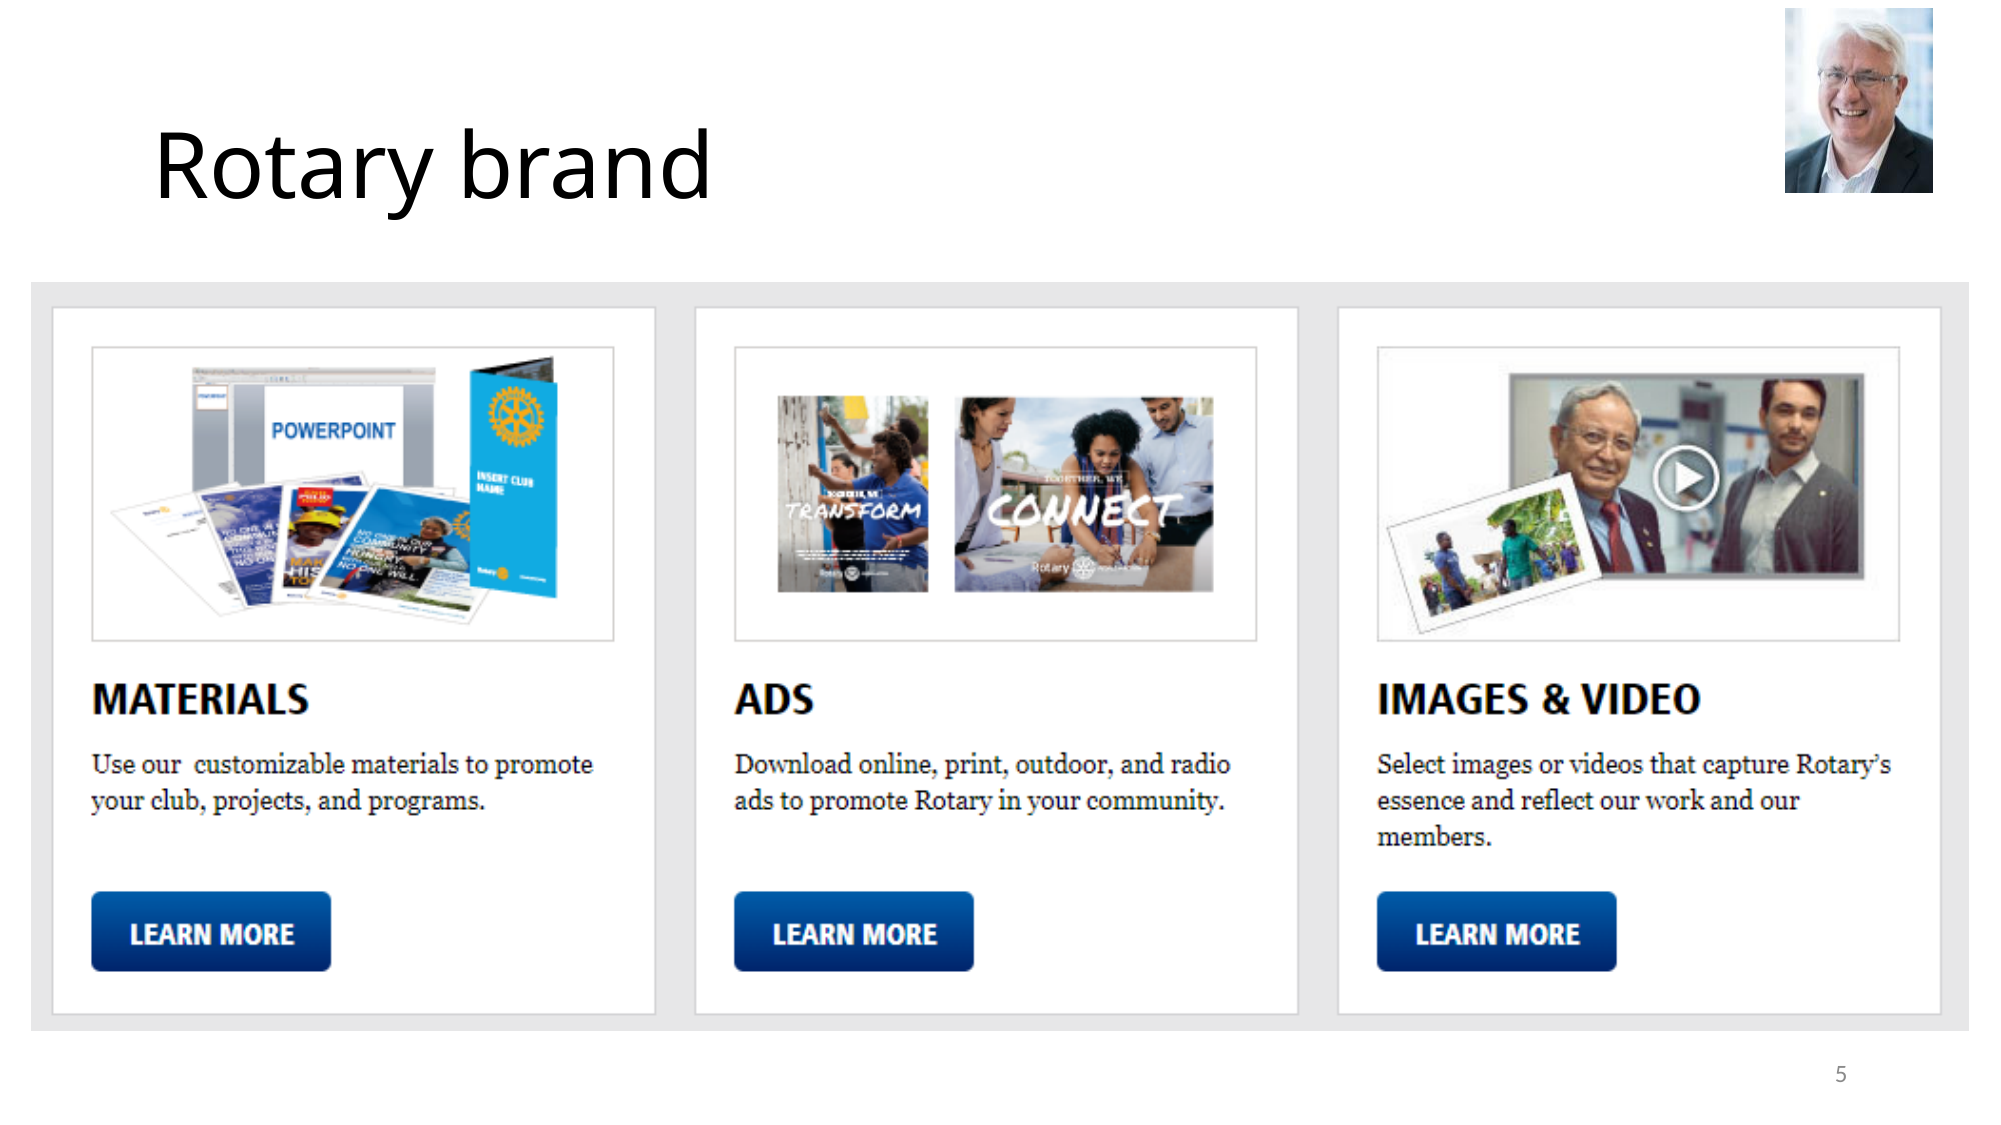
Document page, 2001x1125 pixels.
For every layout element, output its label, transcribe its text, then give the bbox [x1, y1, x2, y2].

picture [31, 282, 1969, 1031]
title Rotary brand [137, 59, 1863, 278]
picture [1785, 8, 1933, 193]
slide_number 5 [1412, 1042, 1863, 1103]
